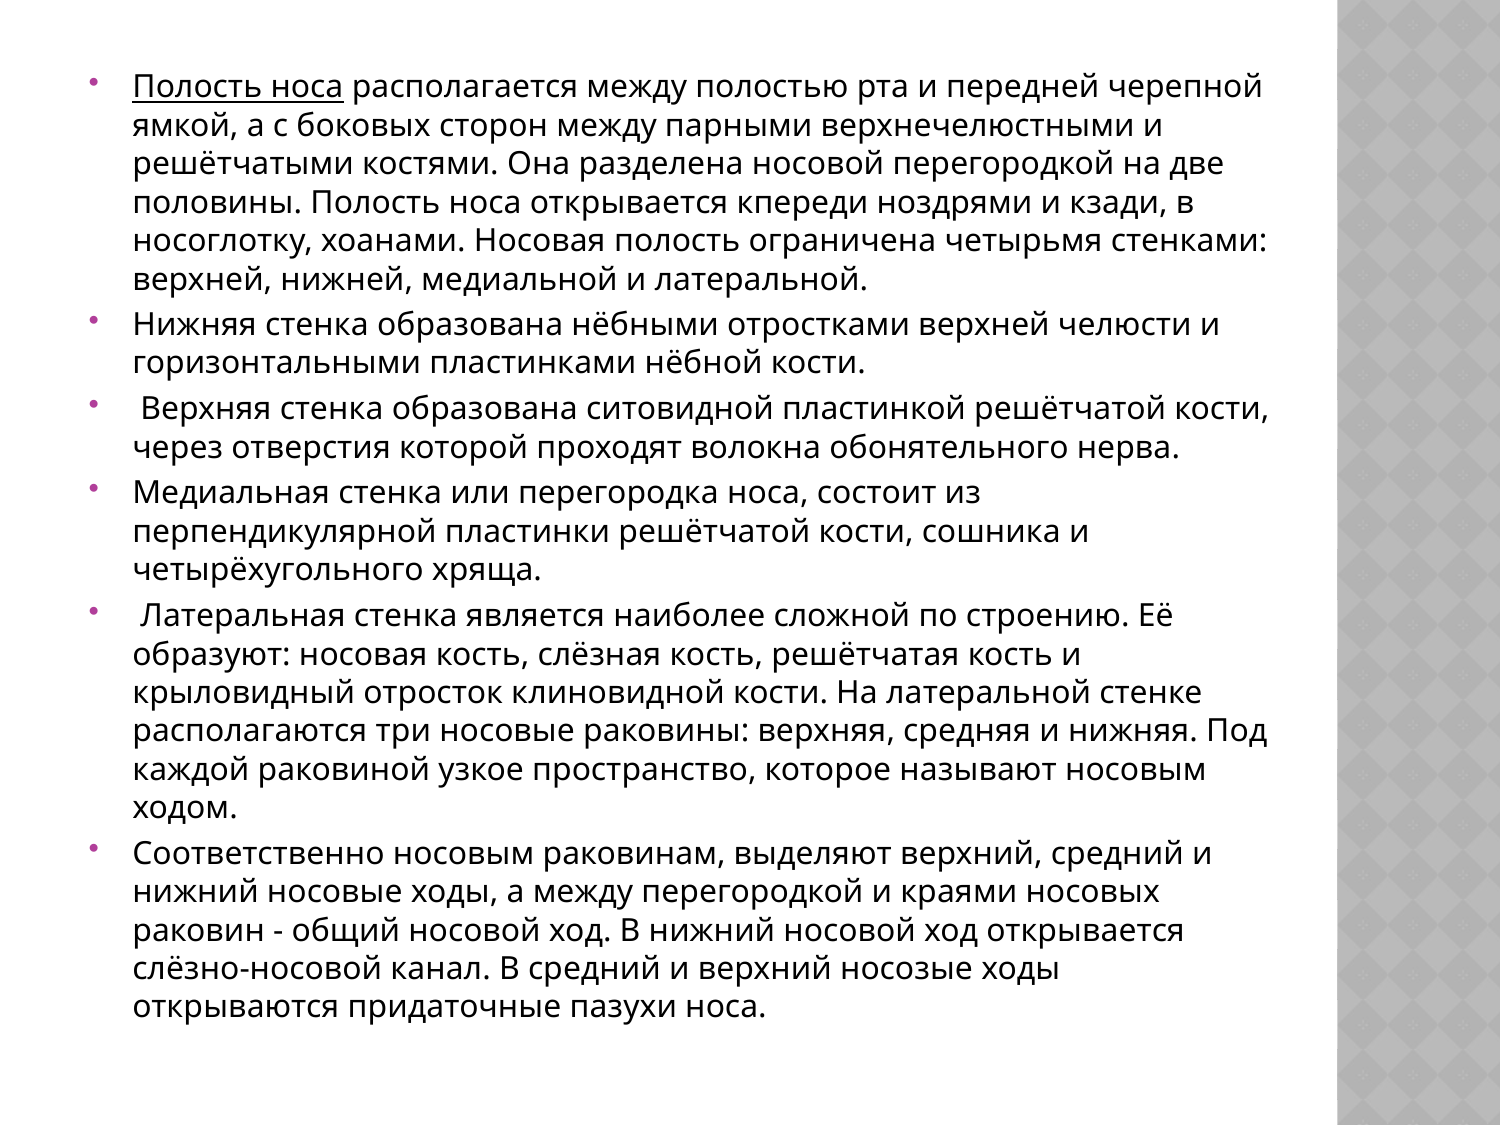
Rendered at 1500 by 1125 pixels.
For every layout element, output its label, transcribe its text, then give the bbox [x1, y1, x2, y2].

list Полость носа располагается между полостью рта и передней черепной ямкой, а с боковых сторон между парными верхнечелюстными и решётчатыми костями. Она разделена носовой перегородкой на две половины. Полость носа открывается кпереди ноздрями и кзади, в носоглотку, хоанами. Носовая полость ограничена четырьмя стенками: верхней, нижней, медиальной и латеральной. Нижняя стенка образована нёбными отростками верхней челюсти и горизонтальными пластинками нёбной кости. Верхняя стенка образована ситовидной пластинкой решётчатой кости, через отверстия которой проходят волокна обонятельного нерва. Медиальная стенка или перегородка носа, состоит из перпендикулярной пластинки решётчатой кости, сошника и четырёхугольного хряща. Латеральная стенка является наиболее сложной по строению. Её образуют: носовая кость, слёзная кость, решётчатая кость и крыловидный отросток клиновидной кости. На латеральной стенке располагаются три носовые раковины: верхняя, средняя и нижняя. Под каждой раковиной узкое пространство, которое называют носовым ходом. Соответственно носовым раковинам, выделяют верхний, средний и нижний носовые ходы, а между перегородкой и краями носовых раковин - общий носовой ход. В нижний носовой ход открывается слёзно-носовой канал. В средний и верхний носозые ходы открываются придаточные пазухи носа. [75, 58, 1289, 1059]
